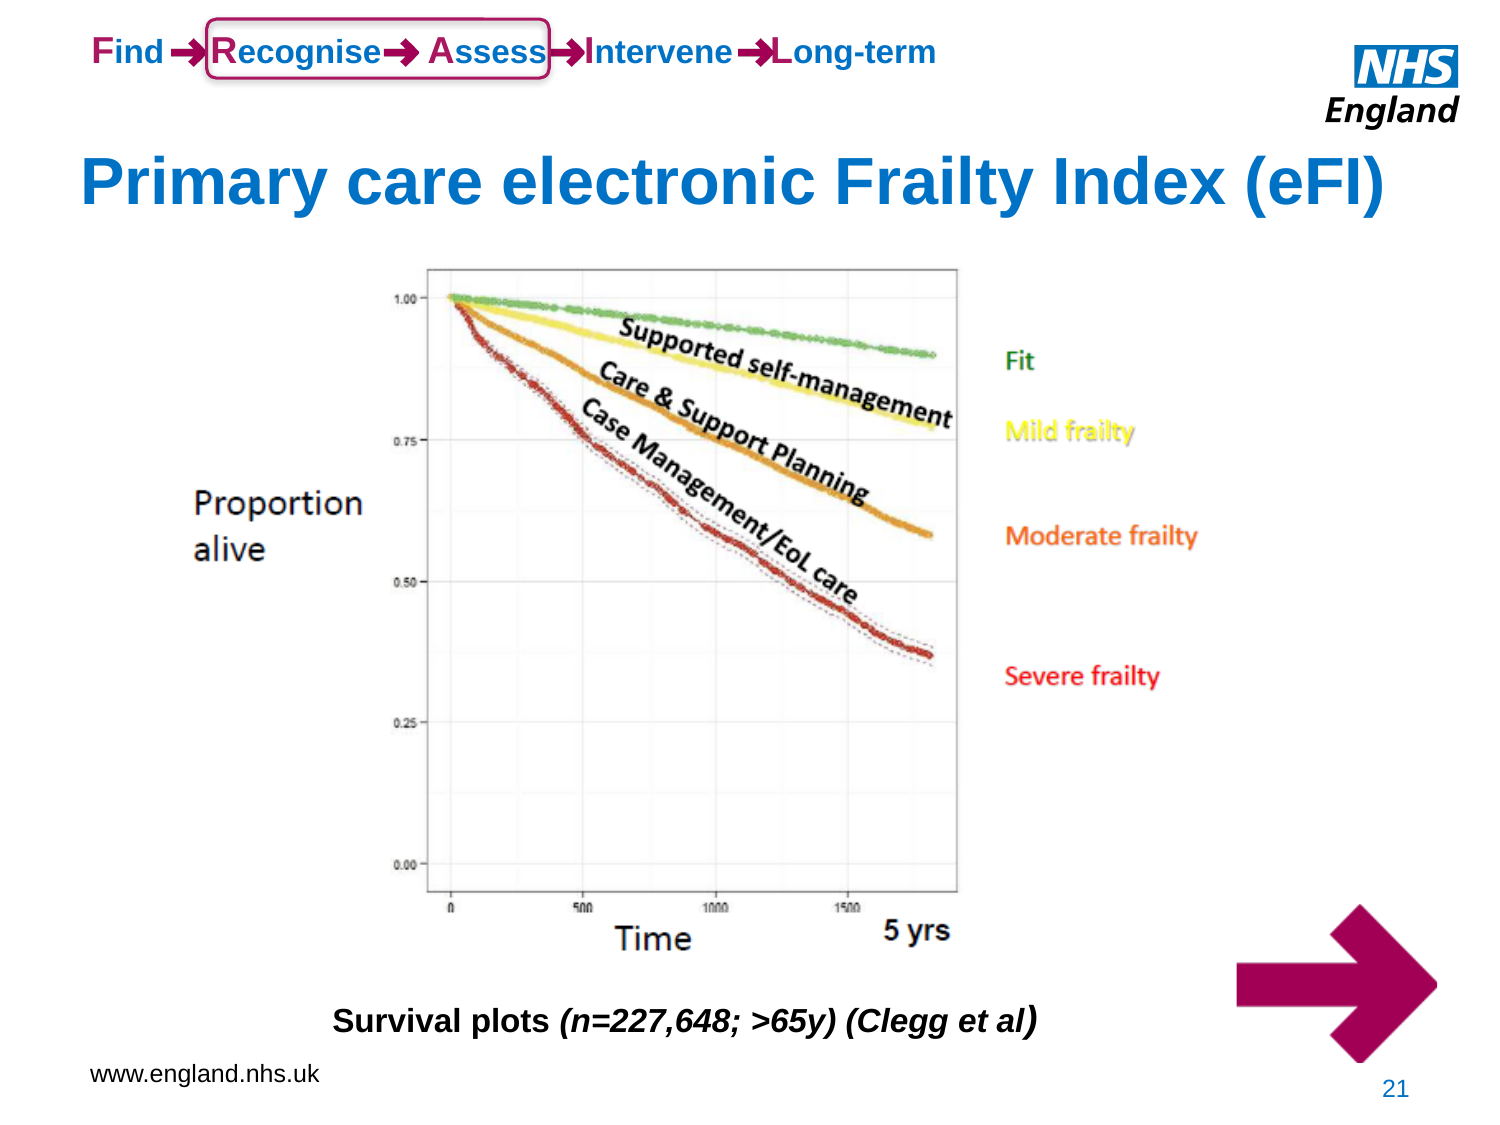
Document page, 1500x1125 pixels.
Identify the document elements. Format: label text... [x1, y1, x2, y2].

slide_number 21 [1074, 1057, 1425, 1118]
picture [1325, 45, 1460, 130]
text_box [205, 18, 550, 79]
title Primary care electronic Frailty Index (eFI) [64, 123, 1436, 233]
text_box Survival plots (n=227,648; >65y) (Clegg et al) [277, 987, 1093, 1048]
picture [147, 243, 1259, 959]
